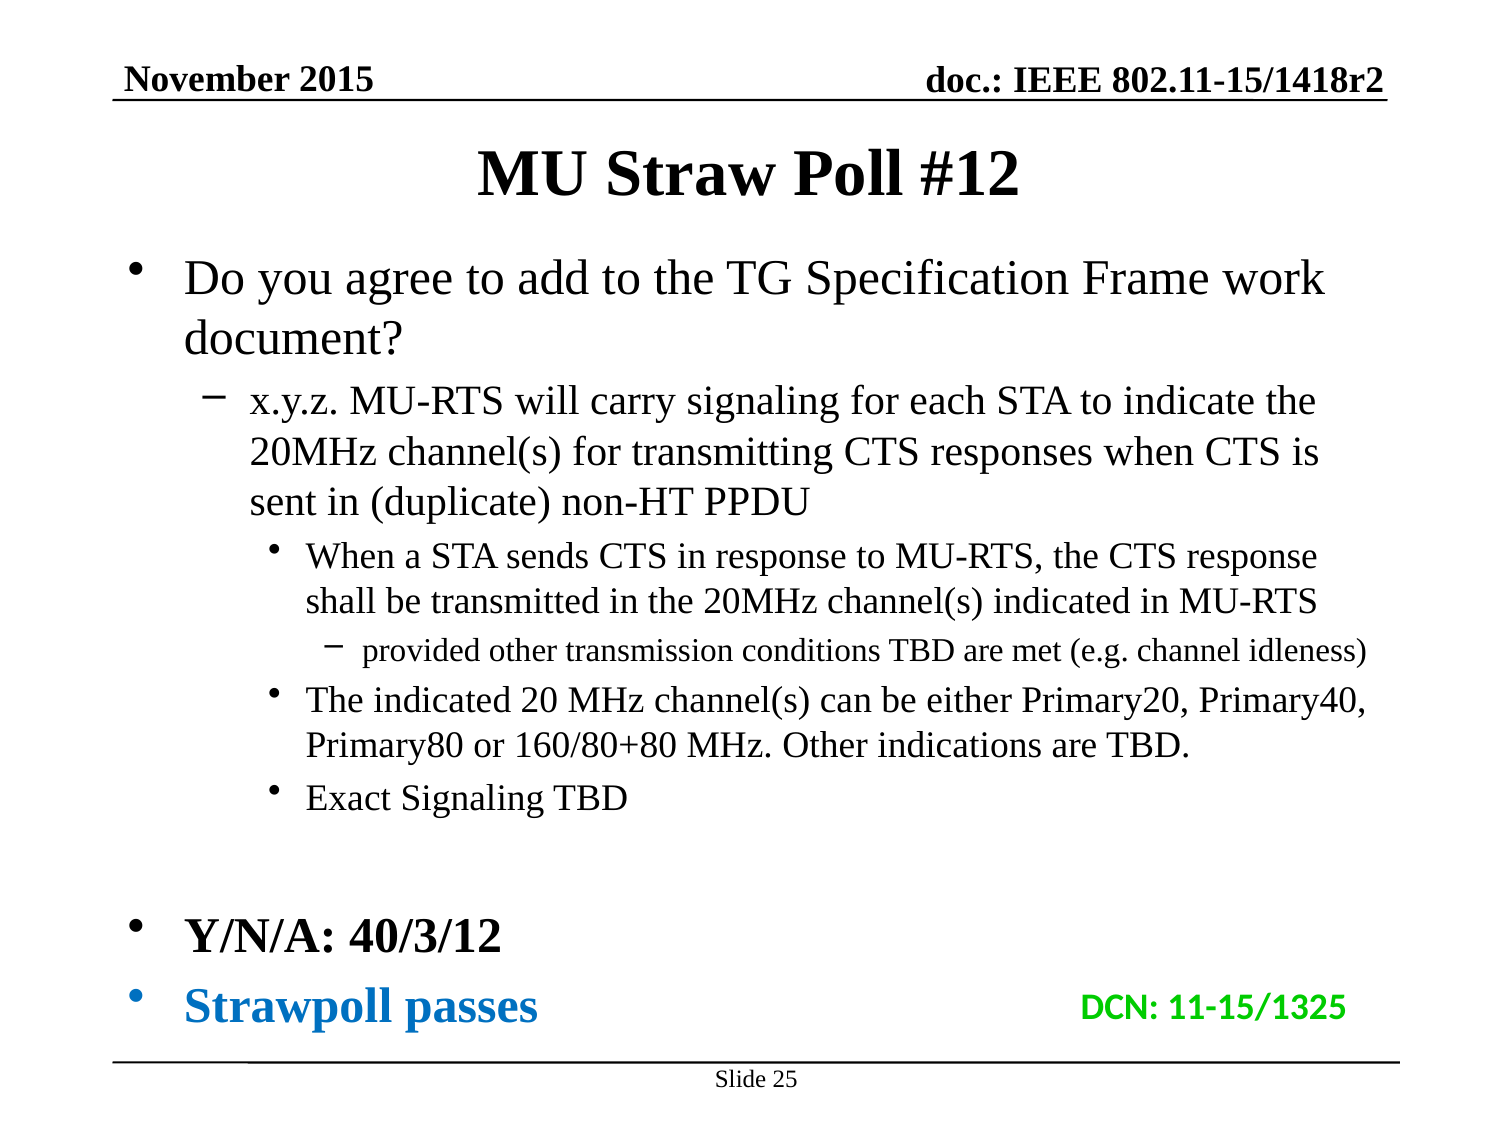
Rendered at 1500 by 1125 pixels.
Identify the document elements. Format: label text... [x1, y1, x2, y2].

text_box DCN: 11-15/1325 [1065, 974, 1363, 1035]
list Do you agree to add to the TG Specification Frame work document? x.y.z. MU-RTS will carry signaling for each STA to indicate the 20MHz channel(s) for transmitting CTS responses when CTS is sent in (duplicate) non-HT PPDU When a STA sends CTS in response to MU-RTS, the CTS response shall be transmitted in the 20MHz channel(s) indicated in MU-RTS provided other transmission conditions TBD are met (e.g. channel idleness) The indicated 20 MHz channel(s) can be either Primary20, Primary40, Primary80 or 160/80+80 MHz. Other indications are TBD. Exact Signaling TBD Y/N/A: 40/3/12 Strawpoll passes [112, 237, 1388, 913]
title MU Straw Poll #12 [112, 112, 1388, 225]
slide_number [114, 54, 422, 100]
slide_number Slide 25 [712, 1062, 800, 1093]
